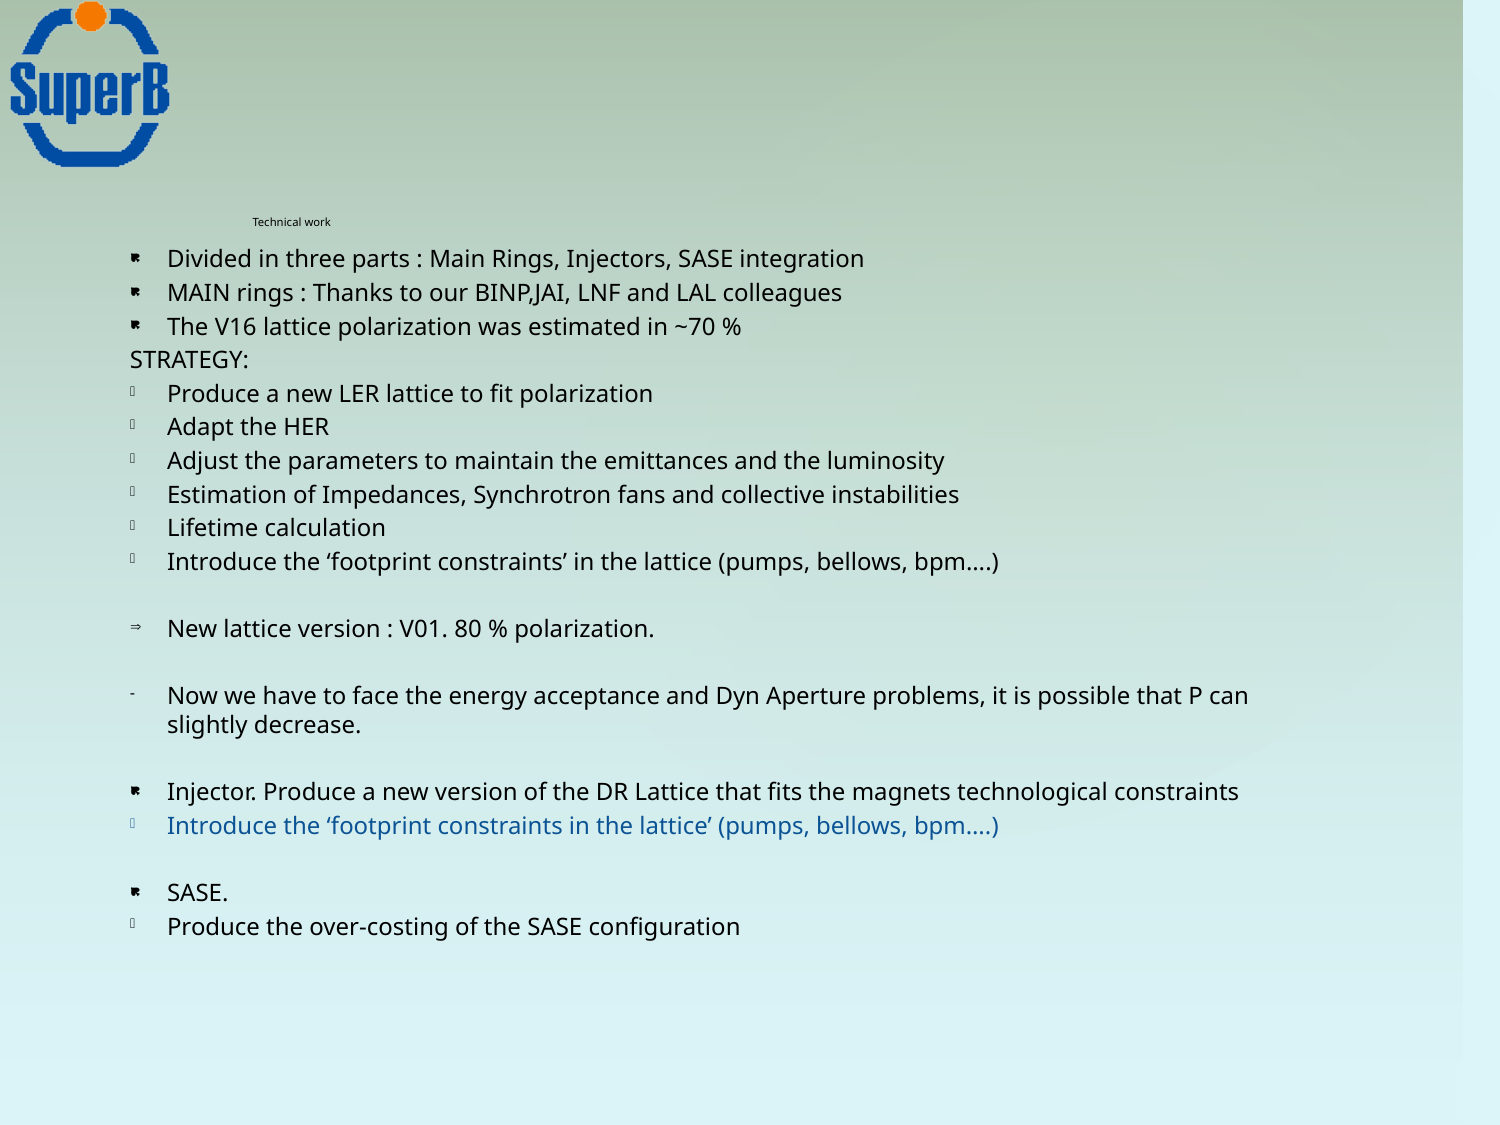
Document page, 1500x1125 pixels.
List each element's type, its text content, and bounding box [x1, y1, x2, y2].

list Divided in three parts : Main Rings, Injectors, SASE integration MAIN rings : Thanks to our BINP,JAI, LNF and LAL colleagues The V16 lattice polarization was estimated in ~70 % STRATEGY: Produce a new LER lattice to fit polarization Adapt the HER Adjust the parameters to maintain the emittances and the luminosity Estimation of Impedances, Synchrotron fans and collective instabilities Lifetime calculation Introduce the ‘footprint constraints’ in the lattice (pumps, bellows, bpm….) New lattice version : V01. 80 % polarization. Now we have to face the energy acceptance and Dyn Aperture problems, it is possible that P can slightly decrease. Injector. Produce a new version of the DR Lattice that fits the magnets technological constraints Introduce the ‘footprint constraints in the lattice’ (pumps, bellows, bpm….) SASE. Produce the over-costing of the SASE configuration [112, 200, 1350, 950]
title Technical work [237, 99, 1475, 250]
picture [0, 0, 179, 173]
